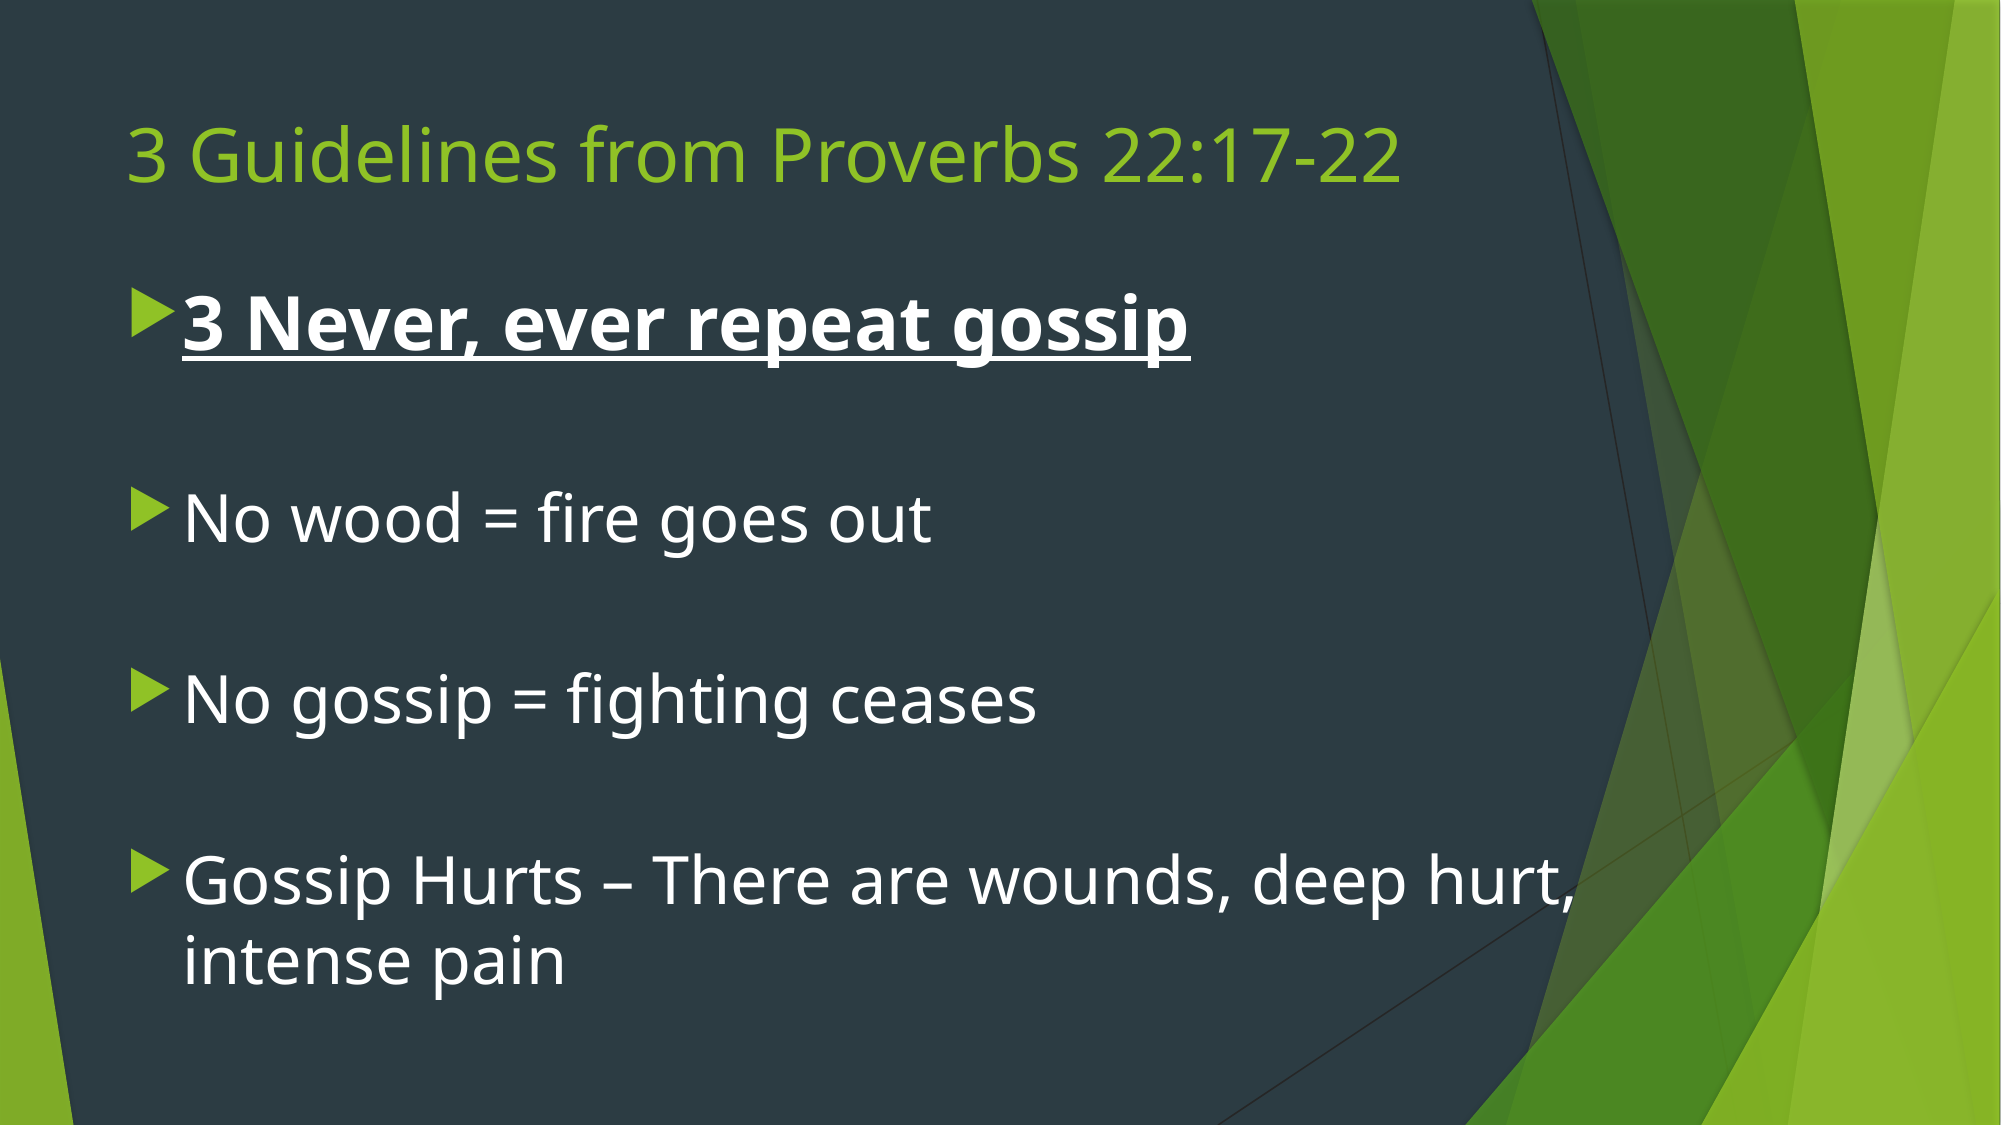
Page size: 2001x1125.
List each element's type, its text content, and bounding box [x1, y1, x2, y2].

title 3 Guidelines from Proverbs 22:17-22 [111, 99, 1522, 267]
list 3 Never, ever repeat gossip No wood = fire goes out No gossip = fighting ceases Gossip Hurts – There are wounds, deep hurt, intense pain [111, 267, 1624, 1085]
